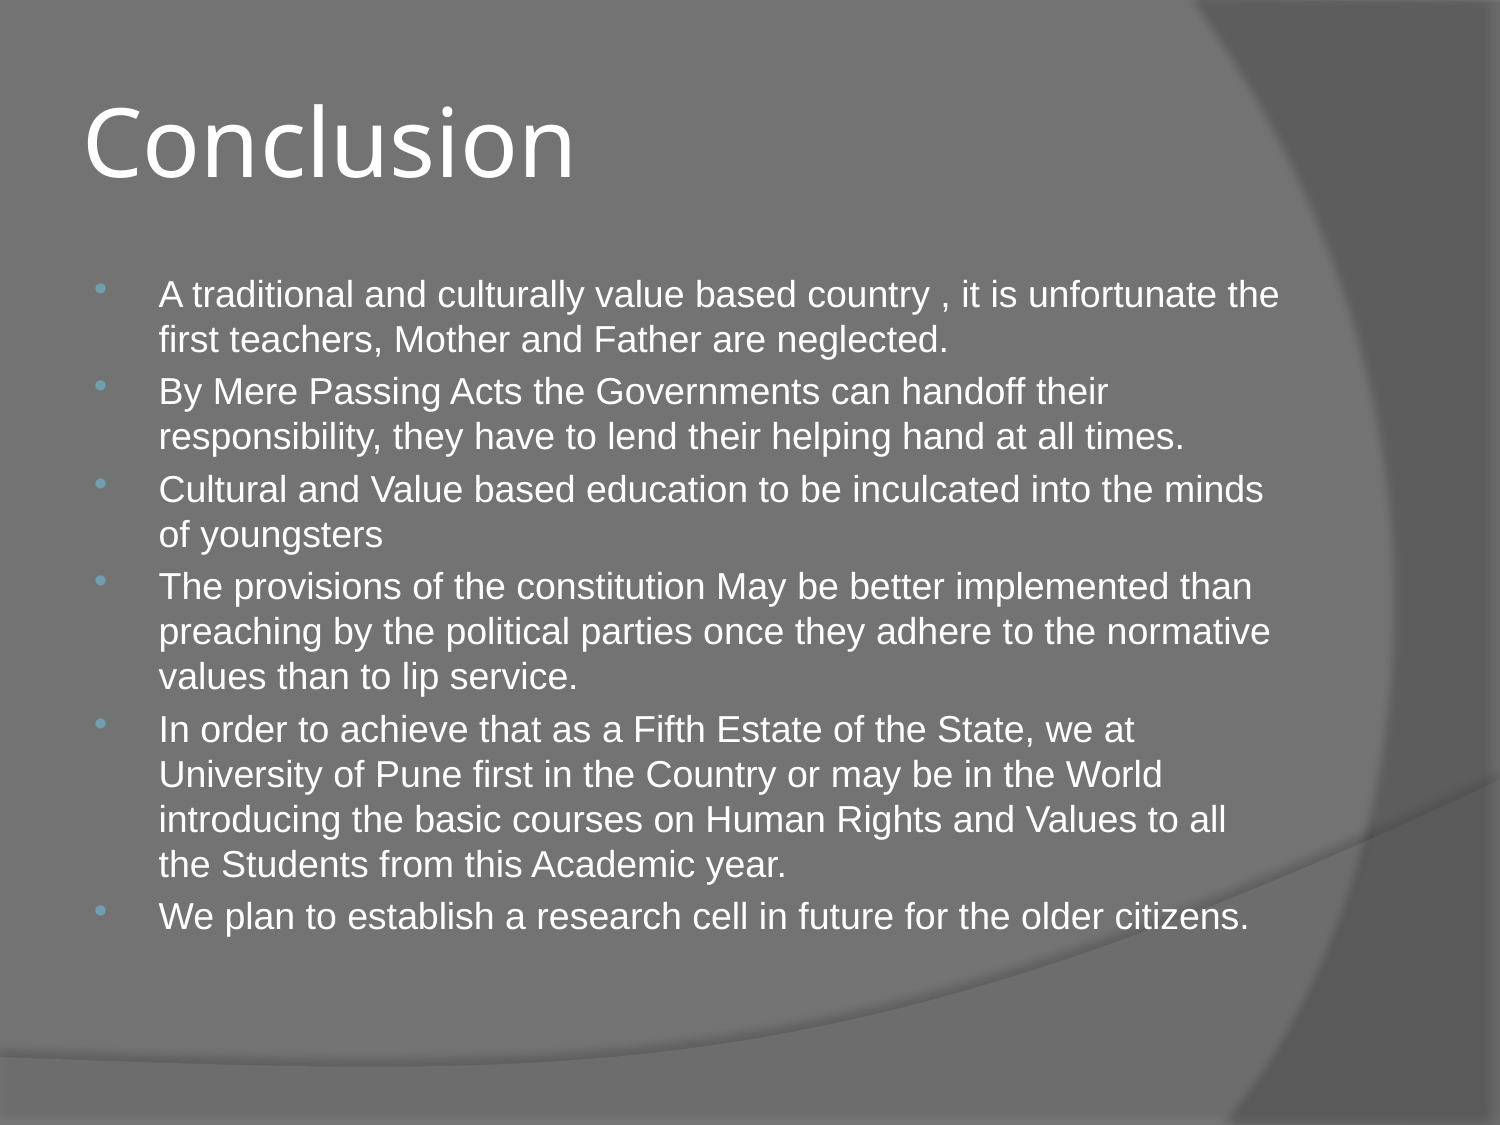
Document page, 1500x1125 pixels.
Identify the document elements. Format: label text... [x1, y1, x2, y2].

title Conclusion [75, 45, 1300, 233]
list A traditional and culturally value based country , it is unfortunate the first teachers, Mother and Father are neglected. By Mere Passing Acts the Governments can handoff their responsibility, they have to lend their helping hand at all times. Cultural and Value based education to be inculcated into the minds of youngsters The provisions of the constitution May be better implemented than preaching by the political parties once they adhere to the normative values than to lip service. In order to achieve that as a Fifth Estate of the State, we at University of Pune first in the Country or may be in the World introducing the basic courses on Human Rights and Values to all the Students from this Academic year. We plan to establish a research cell in future for the older citizens. [75, 262, 1300, 1005]
